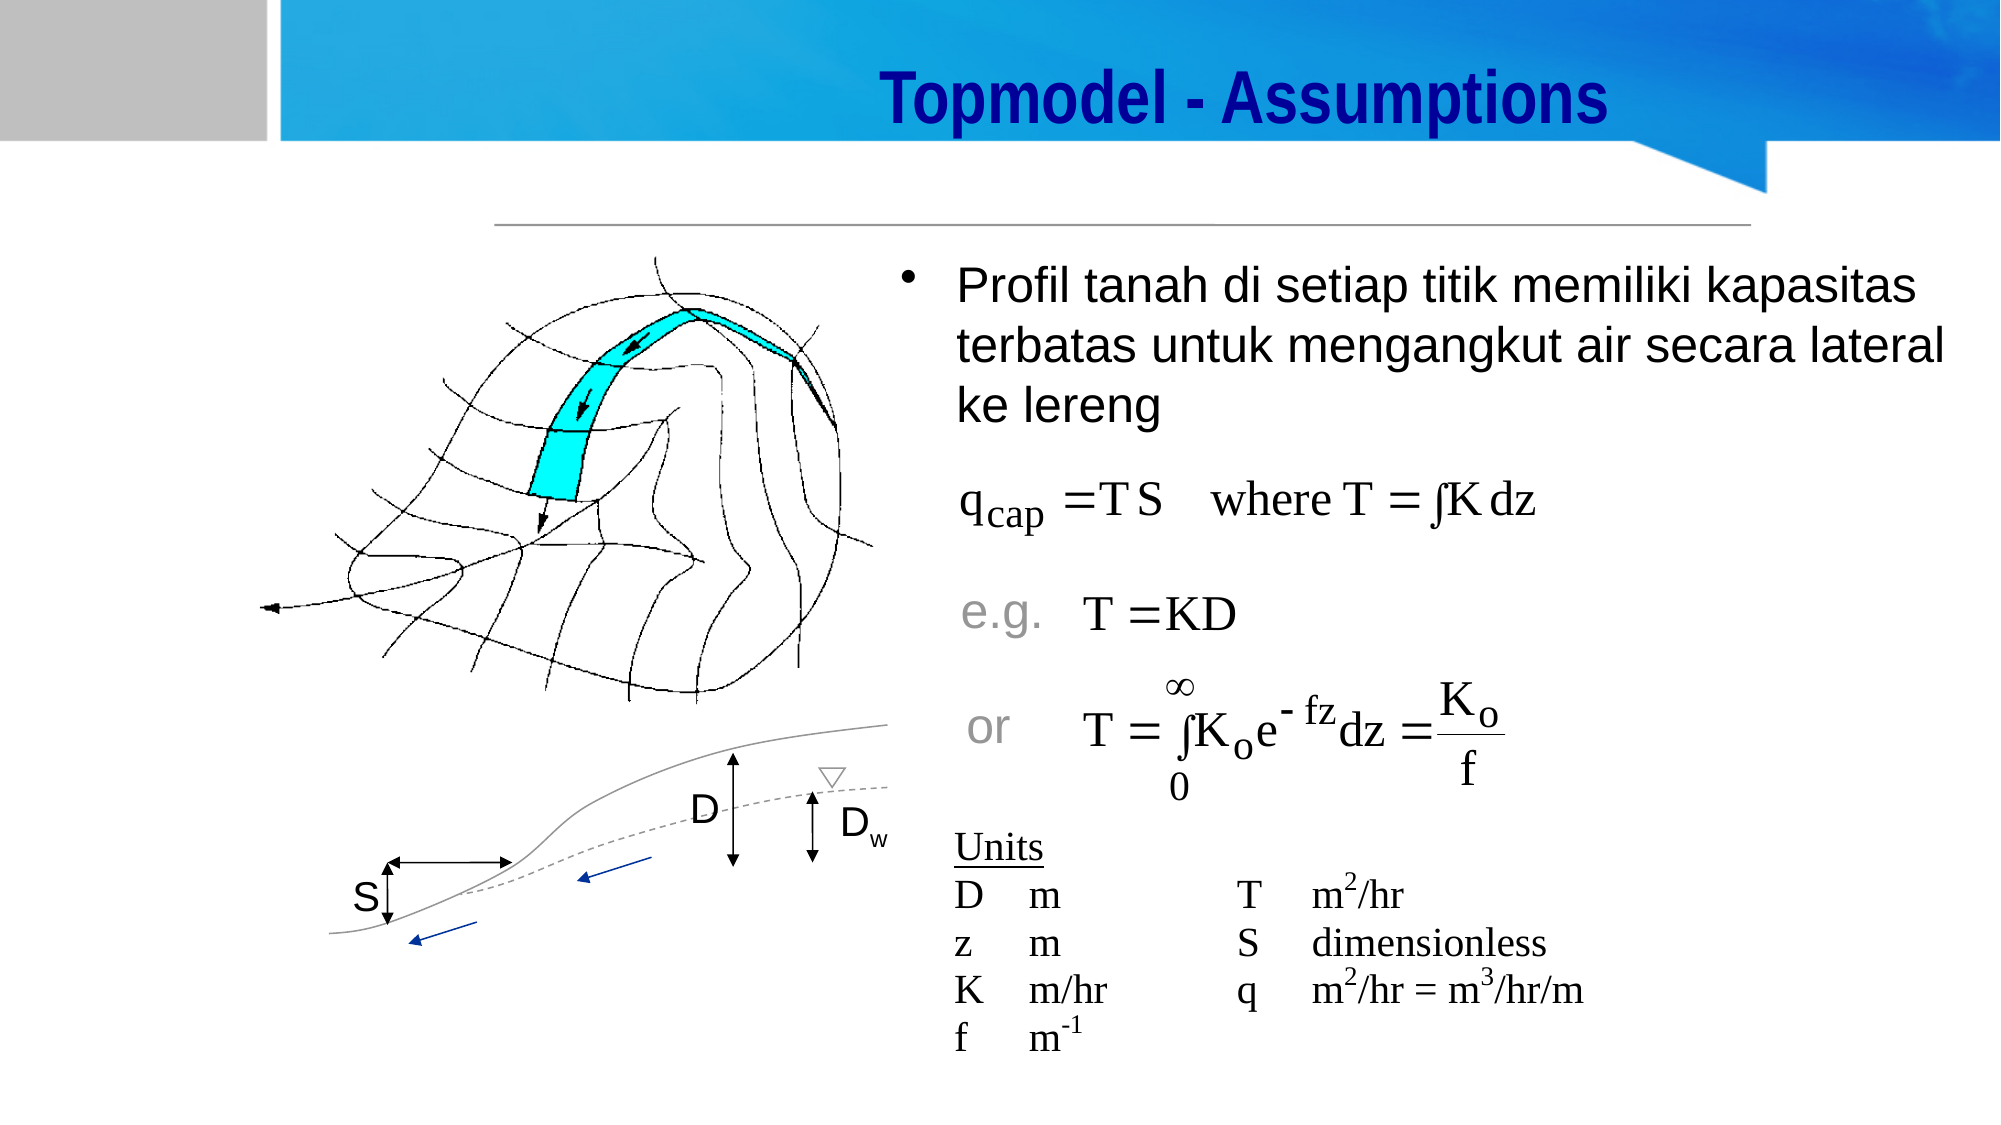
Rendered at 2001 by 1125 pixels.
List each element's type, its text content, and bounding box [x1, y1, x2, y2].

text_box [954, 823, 1612, 1101]
list Profil tanah di setiap titik memiliki kapasitas terbatas untuk mengangkut air secara lateral ke lereng [919, 244, 1971, 432]
picture [0, 0, 2000, 1125]
text_box or [951, 686, 1070, 761]
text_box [328, 724, 913, 988]
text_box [1080, 590, 1510, 808]
title Topmodel - Assumptions [472, 0, 1625, 188]
text_box e.g. [945, 571, 1064, 646]
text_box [956, 471, 1540, 542]
